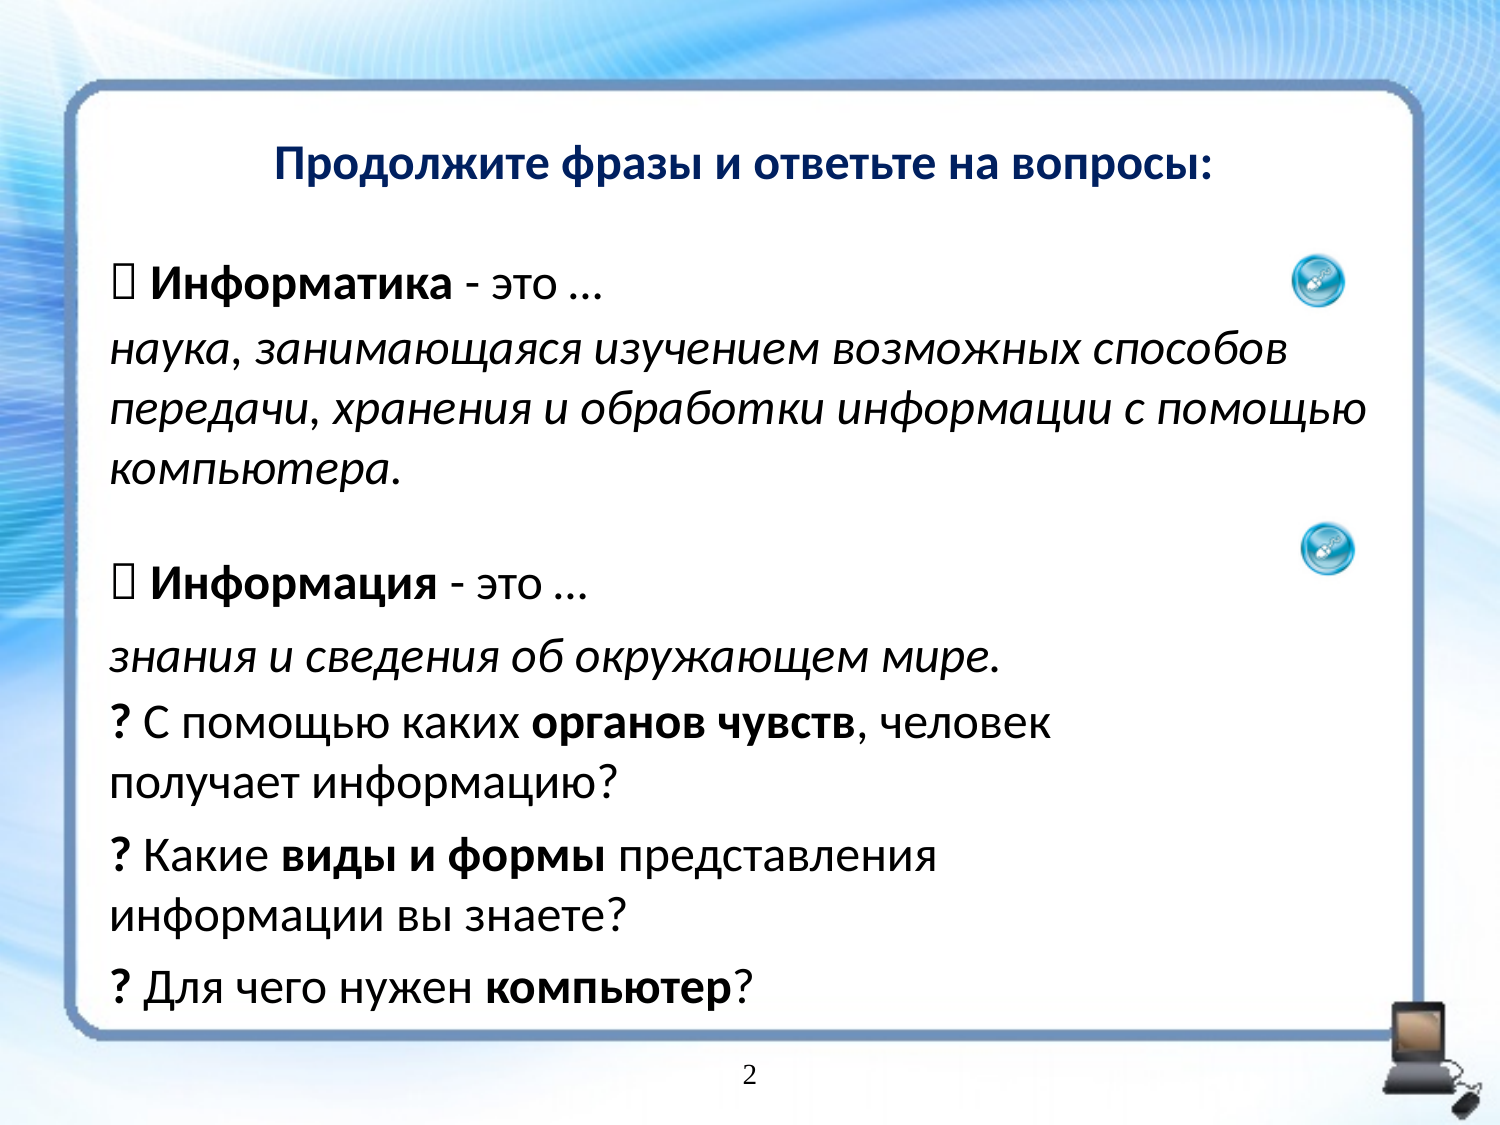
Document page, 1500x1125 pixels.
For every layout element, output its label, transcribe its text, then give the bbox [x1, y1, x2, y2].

text_box знания и сведения об окружающем мире. [93, 615, 1371, 691]
footer 2 [512, 1042, 988, 1103]
text_box наука, занимающаяся изучением возможных способов передачи, хранения и обработки информации с помощью компьютера. [93, 306, 1395, 502]
text_box ? С помощью каких органов чувств, человек получает информацию? ? Какие виды и формы представления информации вы знаете? ? Для чего нужен компьютер? [93, 681, 1149, 1022]
picture [0, 0, 1500, 1125]
text_box Продолжите фразы и ответьте на вопросы:  Информатика - это …  Информация - это … [93, 122, 1395, 306]
text_box Продолжите фразы и ответьте на вопросы:  Информатика - это …  Информация - это … [93, 502, 1395, 677]
